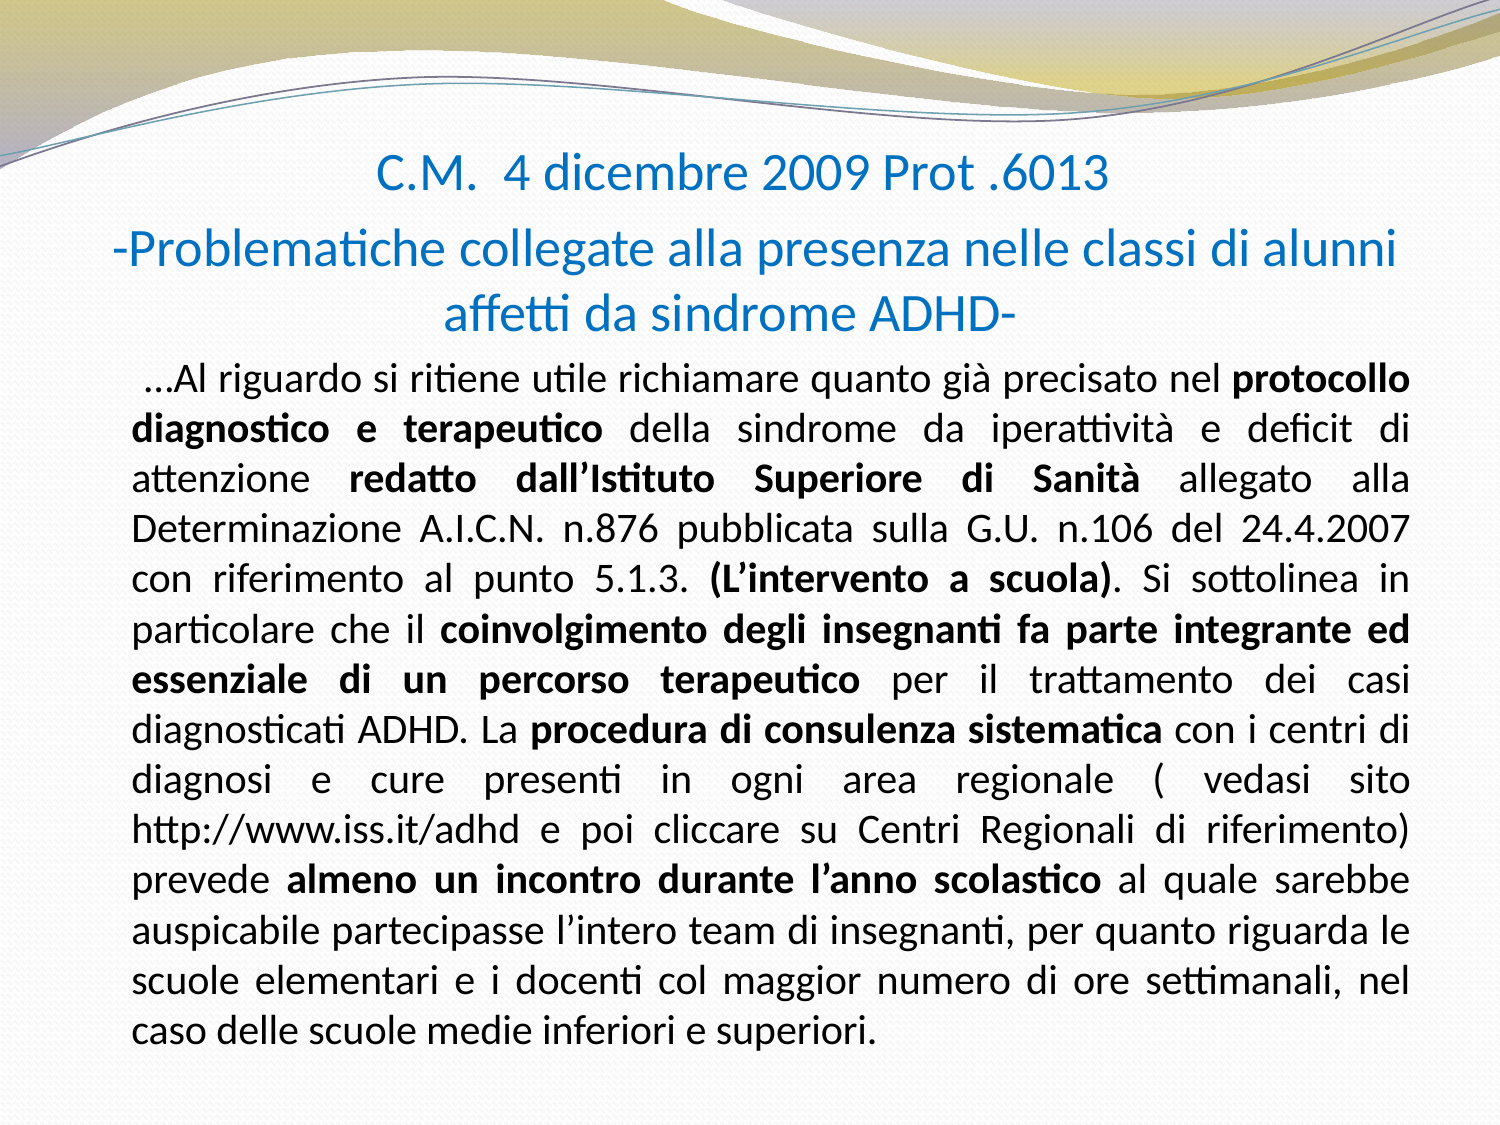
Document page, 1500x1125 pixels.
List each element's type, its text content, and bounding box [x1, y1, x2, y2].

list C.M. 4 dicembre 2009 Prot .6013 -Problematiche collegate alla presenza nelle classi di alunni affetti da sindrome ADHD- …Al riguardo si ritiene utile richiamare quanto già precisato nel protocollo diagnostico e terapeutico della sindrome da iperattività e deficit di attenzione redatto dall’Istituto Superiore di Sanità allegato alla Determinazione A.I.C.N. n.876 pubblicata sulla G.U. n.106 del 24.4.2007 con riferimento al punto 5.1.3. (L’intervento a scuola). Si sottolinea in particolare che il coinvolgimento degli insegnanti fa parte integrante ed essenziale di un percorso terapeutico per il trattamento dei casi diagnosticati ADHD. La procedura di consulenza sistematica con i centri di diagnosi e cure presenti in ogni area regionale ( vedasi sito http://www.iss.it/adhd e poi cliccare su Centri Regionali di riferimento) prevede almeno un incontro durante l’anno scolastico al quale sarebbe auspicabile partecipasse l’intero team di insegnanti, per quanto riguarda le scuole elementari e i docenti col maggior numero di ore settimanali, nel caso delle scuole medie inferiori e superiori. [75, 128, 1425, 1067]
